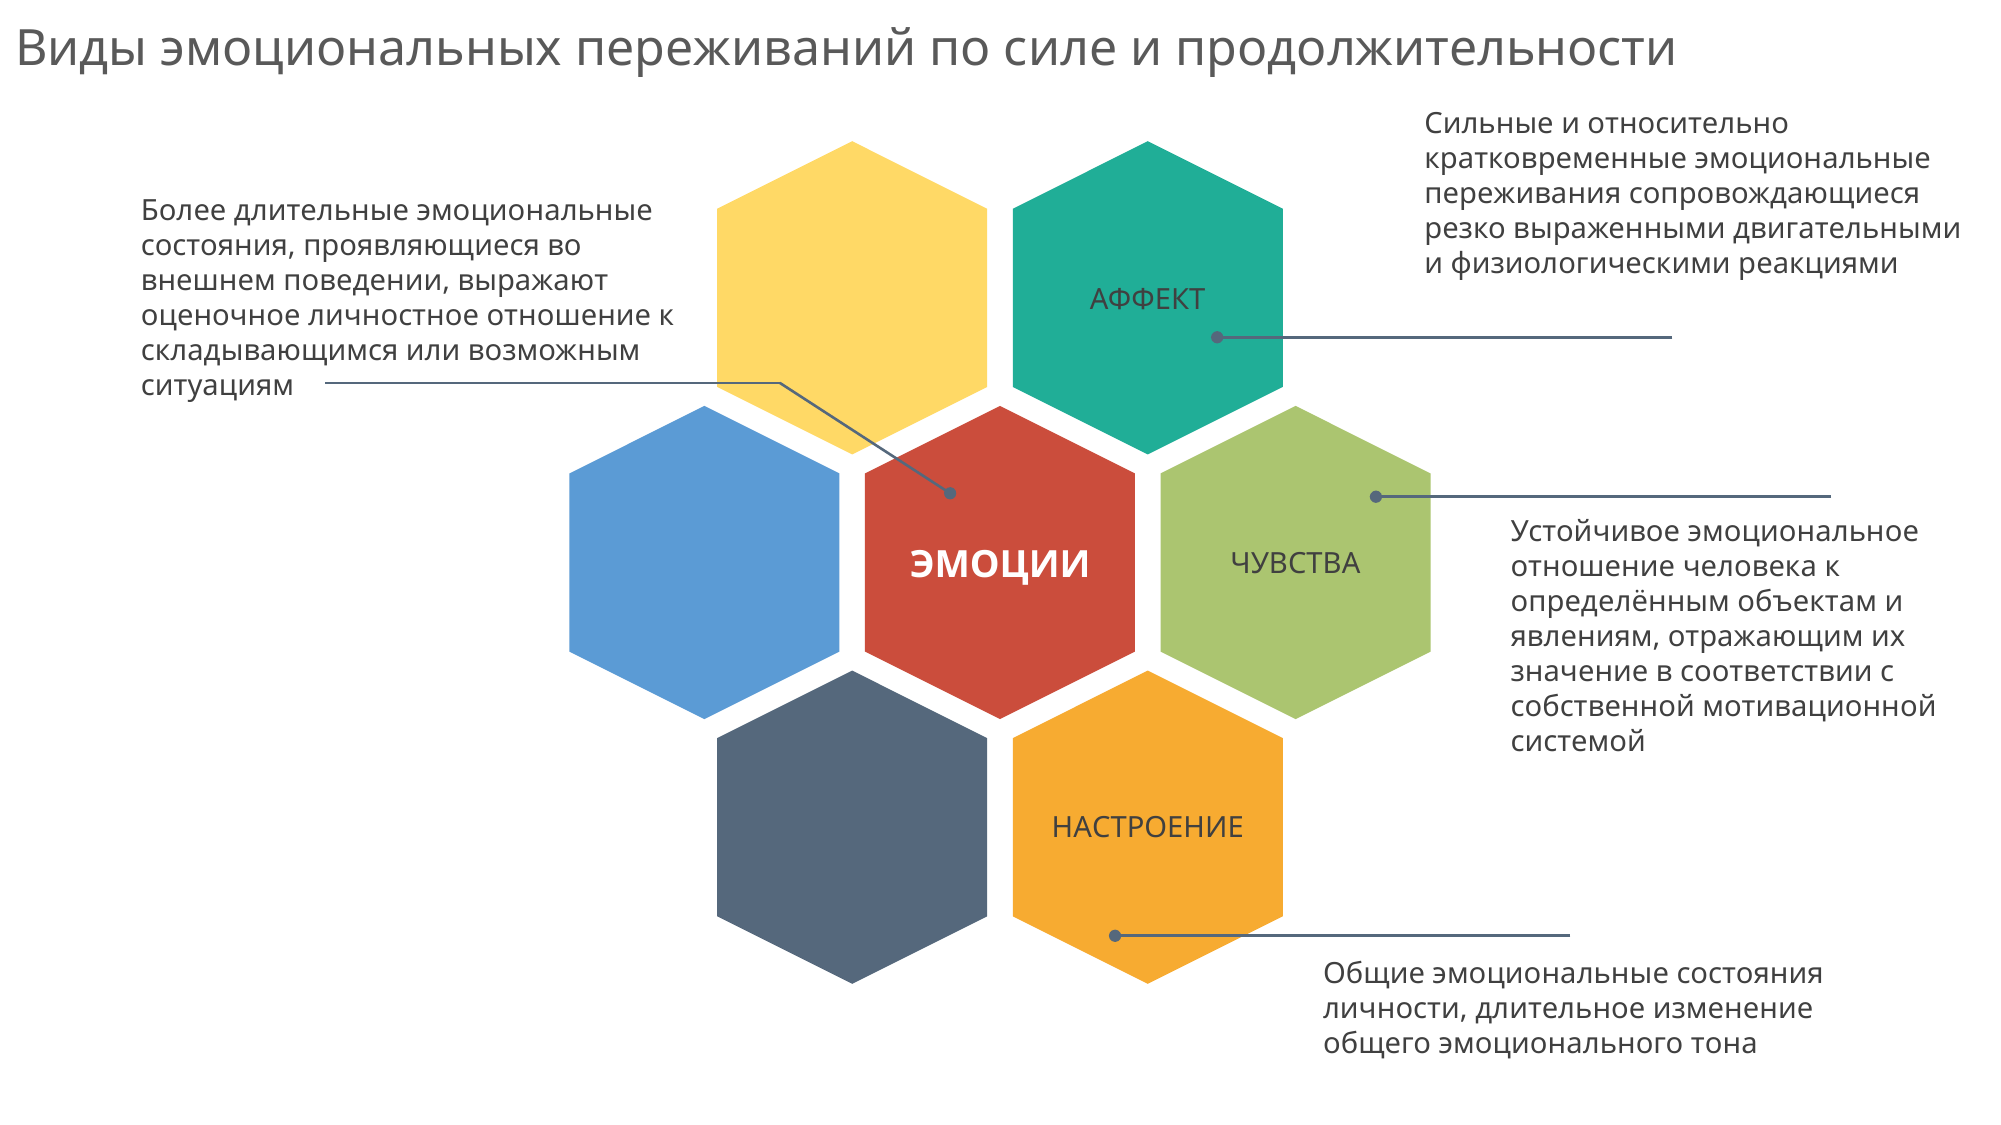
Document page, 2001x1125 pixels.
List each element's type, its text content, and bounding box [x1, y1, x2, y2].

text_box Устойчивое эмоциональное отношение человека к определённым объектам и явлениям, отражающим их значение в соответствии с собственной мотивационной системой [1495, 504, 2000, 765]
text_box [717, 384, 779, 420]
text_box [717, 140, 989, 407]
text_box ЧУВСТВА [1160, 537, 1431, 588]
text_box АФФЕКТ [1012, 273, 1283, 323]
text_box НАСТРОЕНИЕ [1012, 800, 1283, 851]
text_box [568, 409, 841, 721]
text_box [1011, 669, 1284, 985]
text_box Виды эмоциональных переживаний по силе и продолжительности [0, 0, 2000, 90]
text_box [863, 404, 1137, 721]
text_box [716, 669, 989, 985]
text_box Более длительные эмоциональные состояния, проявляющиеся во внешнем поведении, выражают оценочное личностное отношение к складывающимся или возможным ситуациям [126, 184, 717, 409]
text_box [779, 382, 951, 494]
text_box [1159, 404, 1432, 721]
text_box [1011, 140, 1284, 456]
text_box Сильные и относительно кратковременные эмоциональные переживания сопровождающиеся резко выраженными двигательными и физиологическими реакциями [1409, 97, 2000, 287]
text_box Общие эмоциональные состояния личности, длительное изменение общего эмоционального тона [1308, 947, 1899, 1067]
text_box ЭМОЦИИ [864, 532, 1135, 592]
